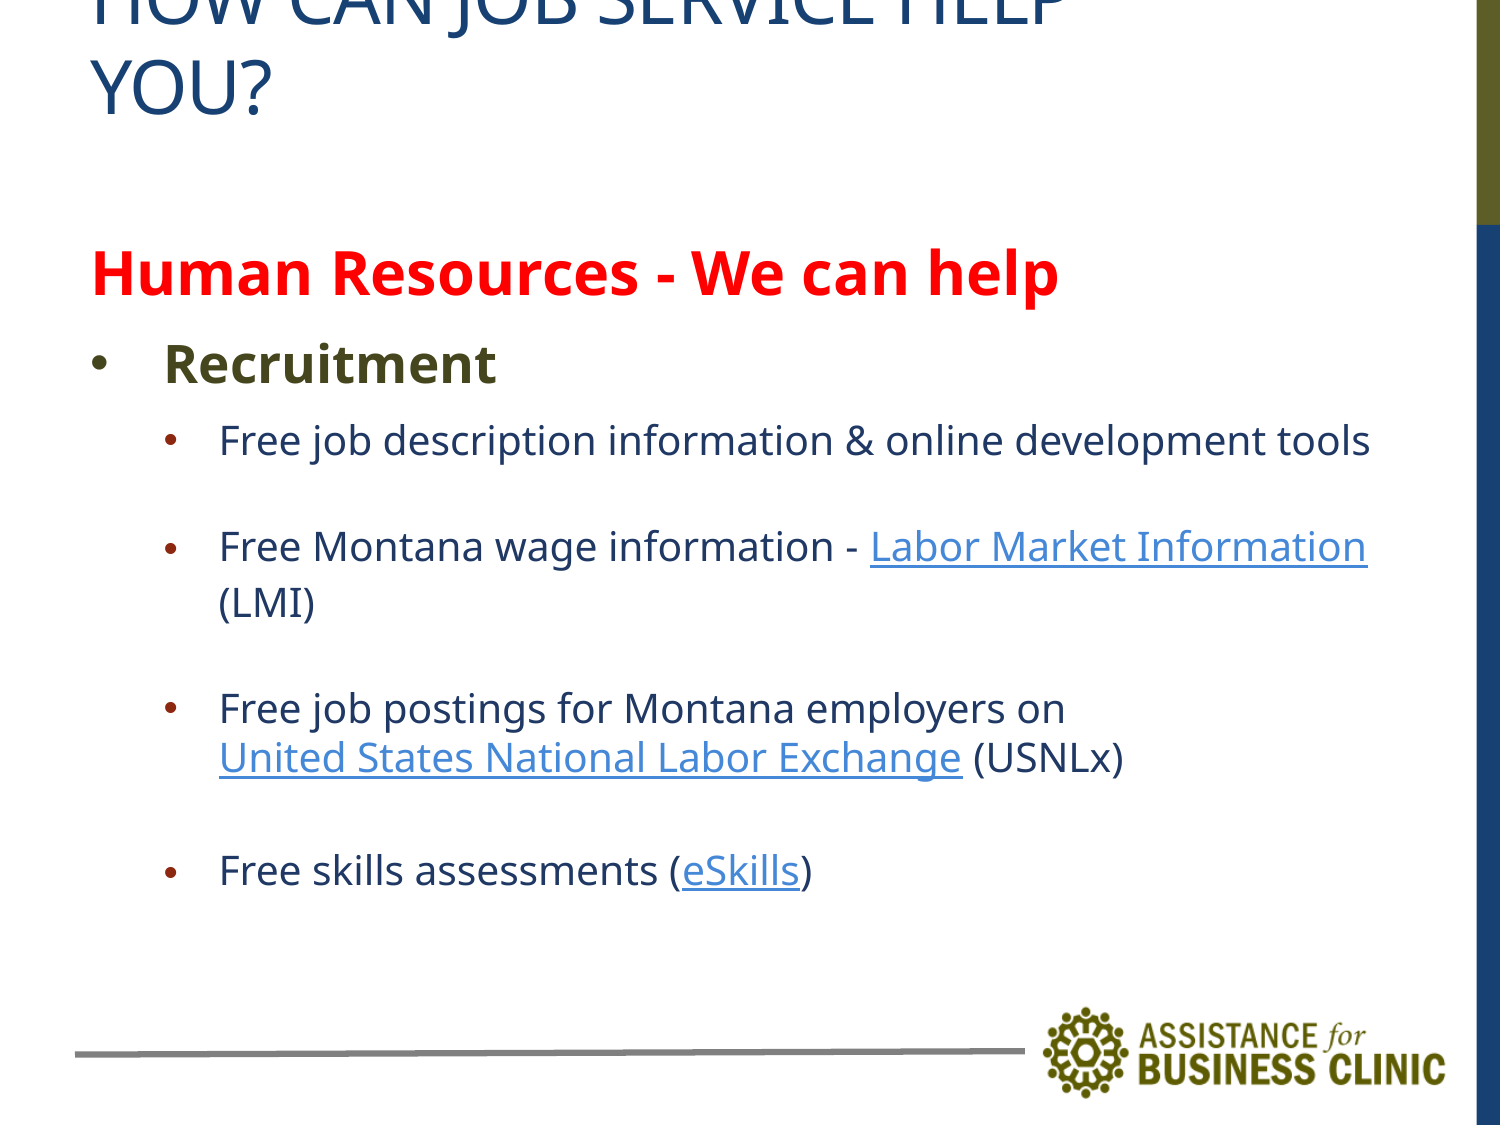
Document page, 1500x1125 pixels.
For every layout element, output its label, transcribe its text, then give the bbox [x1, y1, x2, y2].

title How can Job Service Help You? [75, 31, 1239, 138]
list Human Resources - We can help Recruitment Free job description information & online development tools Free Montana wage information - Labor Market Information (LMI) Free job postings for Montana employers on United States National Labor Exchange (USNLx) Free skills assessments (eSkills) [75, 226, 1388, 945]
